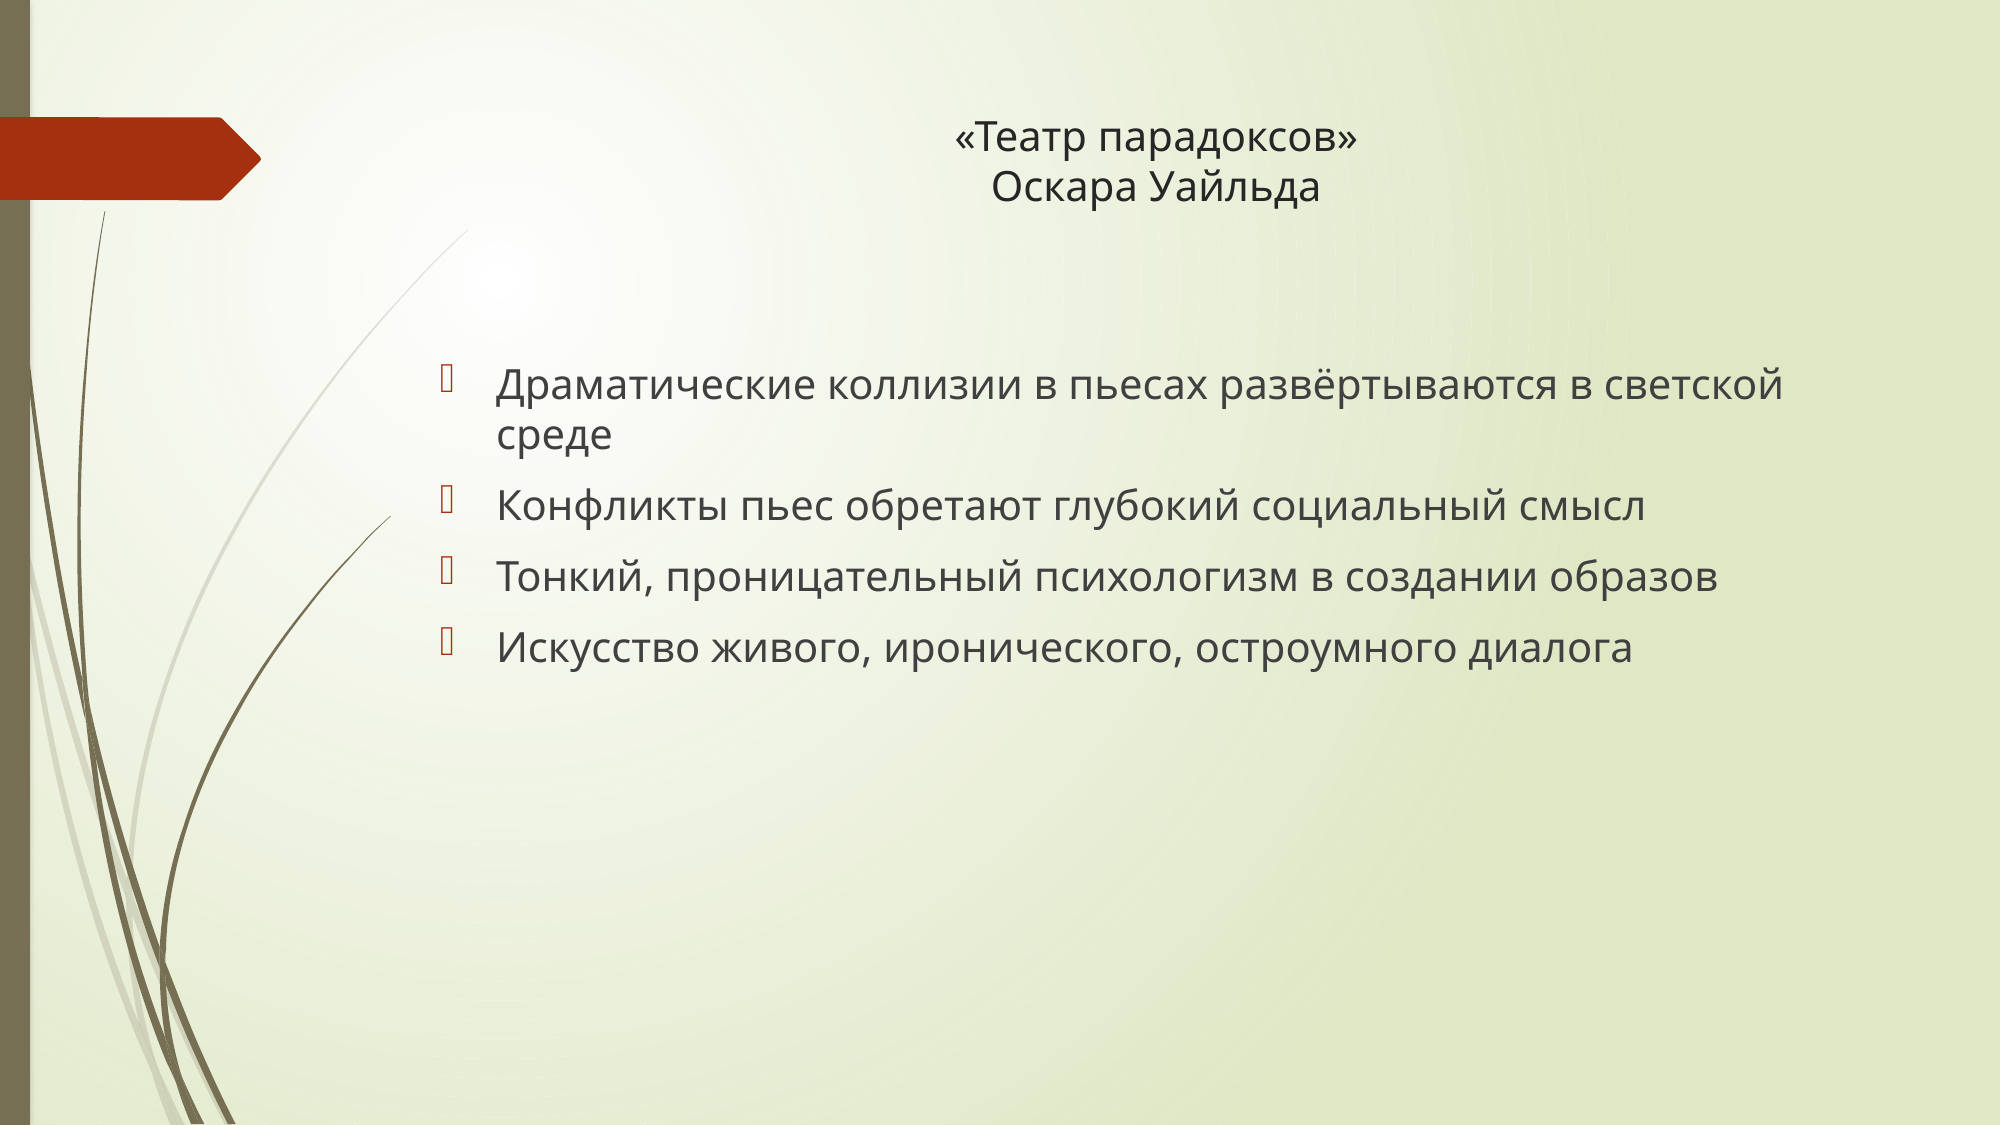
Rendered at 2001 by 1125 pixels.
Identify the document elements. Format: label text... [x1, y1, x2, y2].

list Драматические коллизии в пьесах развёртываются в светской среде Конфликты пьес обретают глубокий социальный смысл Тонкий, проницательный психологизм в создании образов Искусство живого, иронического, остроумного диалога [424, 350, 1888, 970]
title «Театр парадоксов» Оскара Уайльда [425, 102, 1888, 313]
